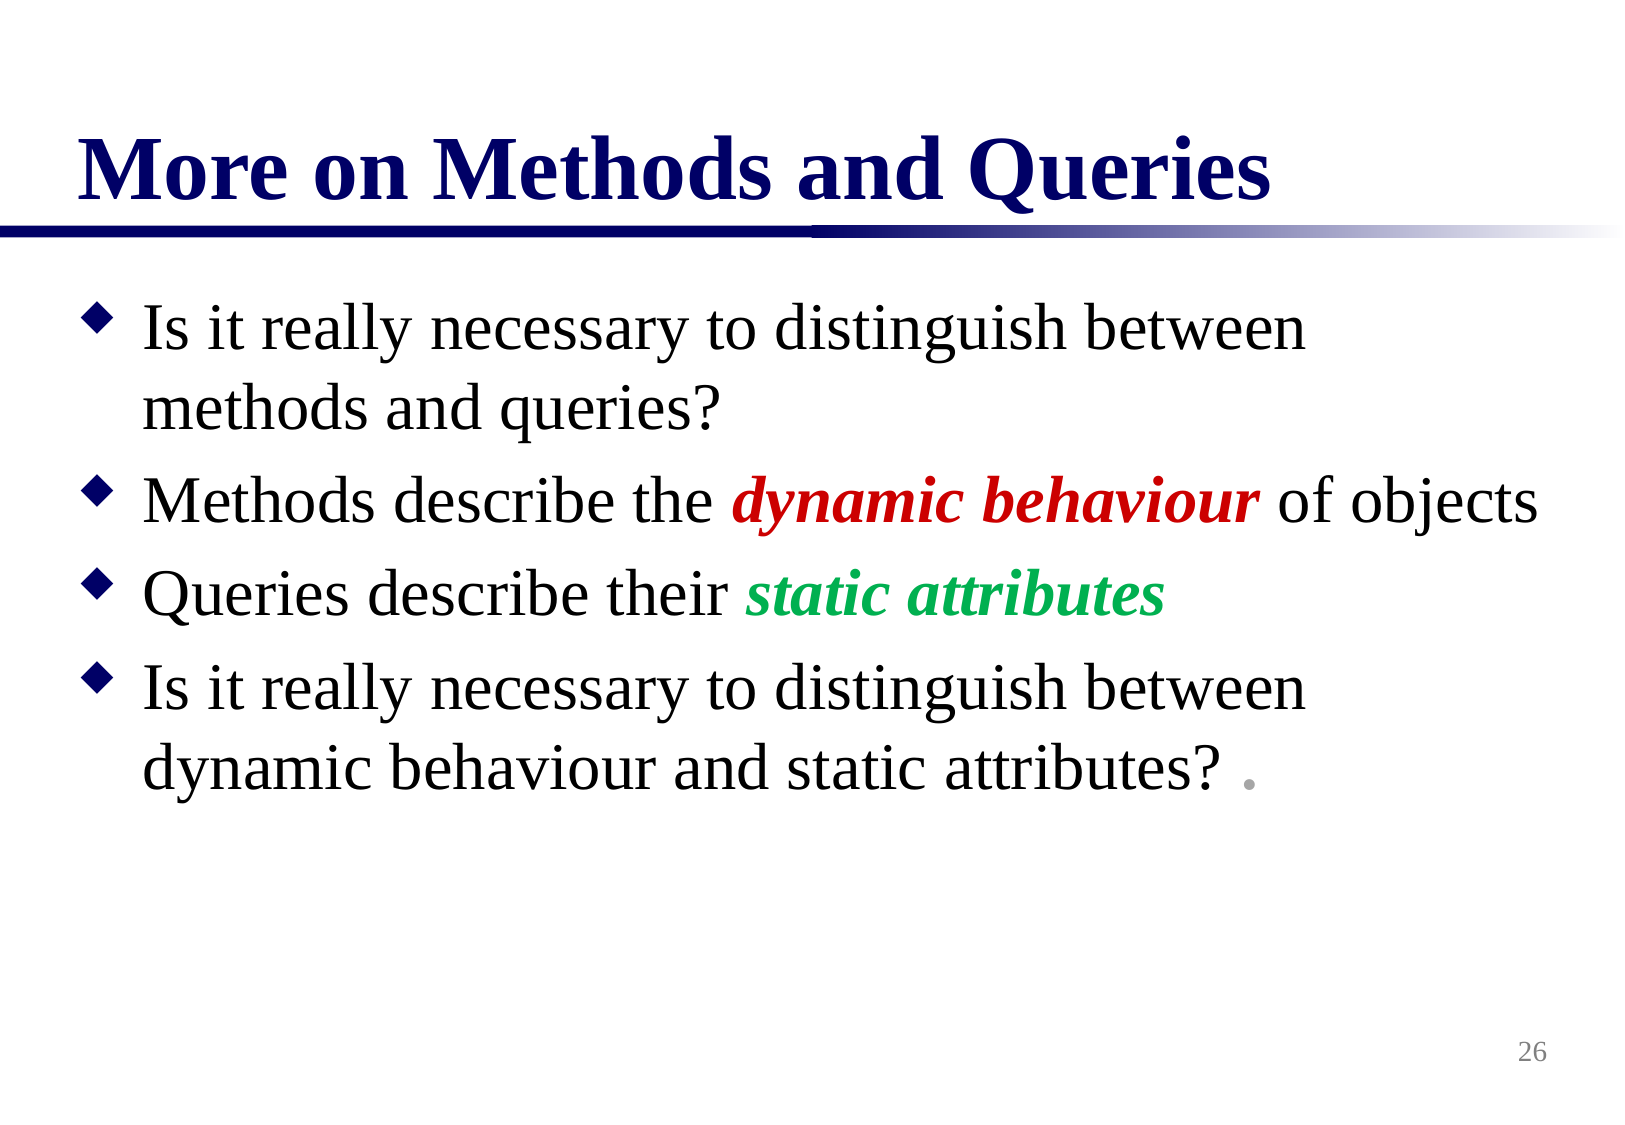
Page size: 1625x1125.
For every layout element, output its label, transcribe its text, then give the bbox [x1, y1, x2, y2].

list Is it really necessary to distinguish between methods and queries? Methods describe the dynamic behaviour of objects Queries describe their static attributes Is it really necessary to distinguish between dynamic behaviour and static attributes? . [62, 274, 1563, 1088]
title More on Methods and Queries [62, 43, 1563, 226]
